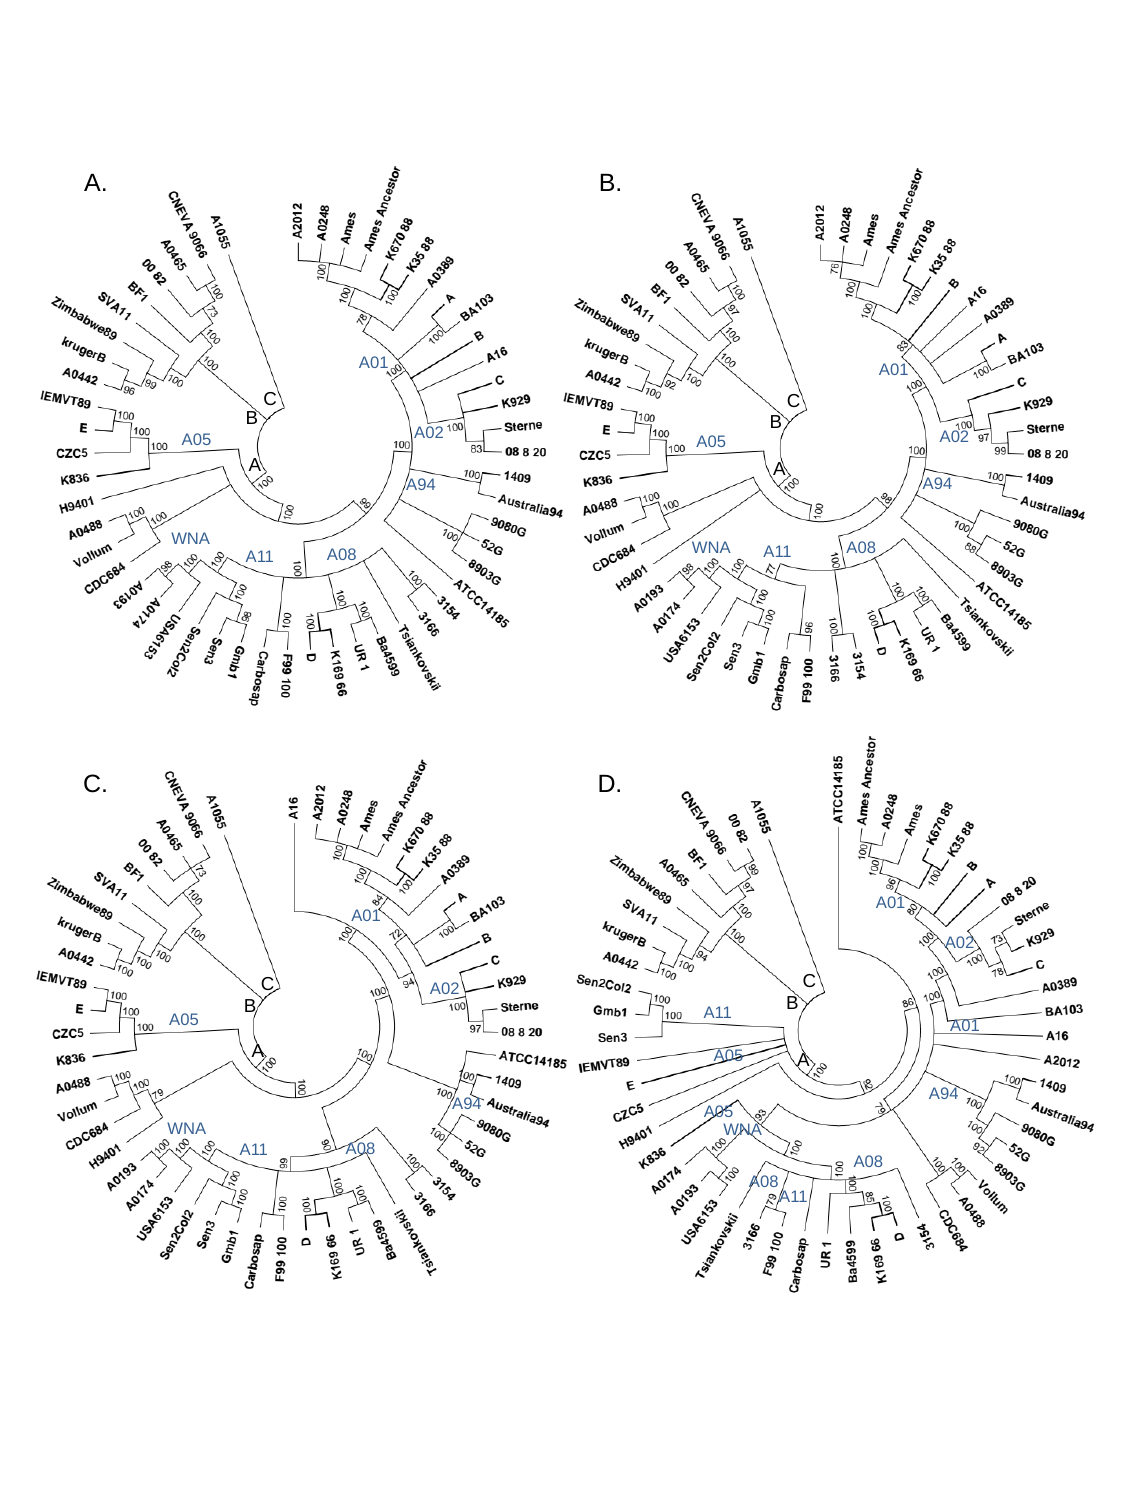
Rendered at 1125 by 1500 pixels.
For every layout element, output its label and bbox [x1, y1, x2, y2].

text_box [28, 149, 581, 724]
picture [564, 718, 1111, 1309]
text_box [24, 743, 585, 1306]
text_box [583, 151, 1103, 726]
